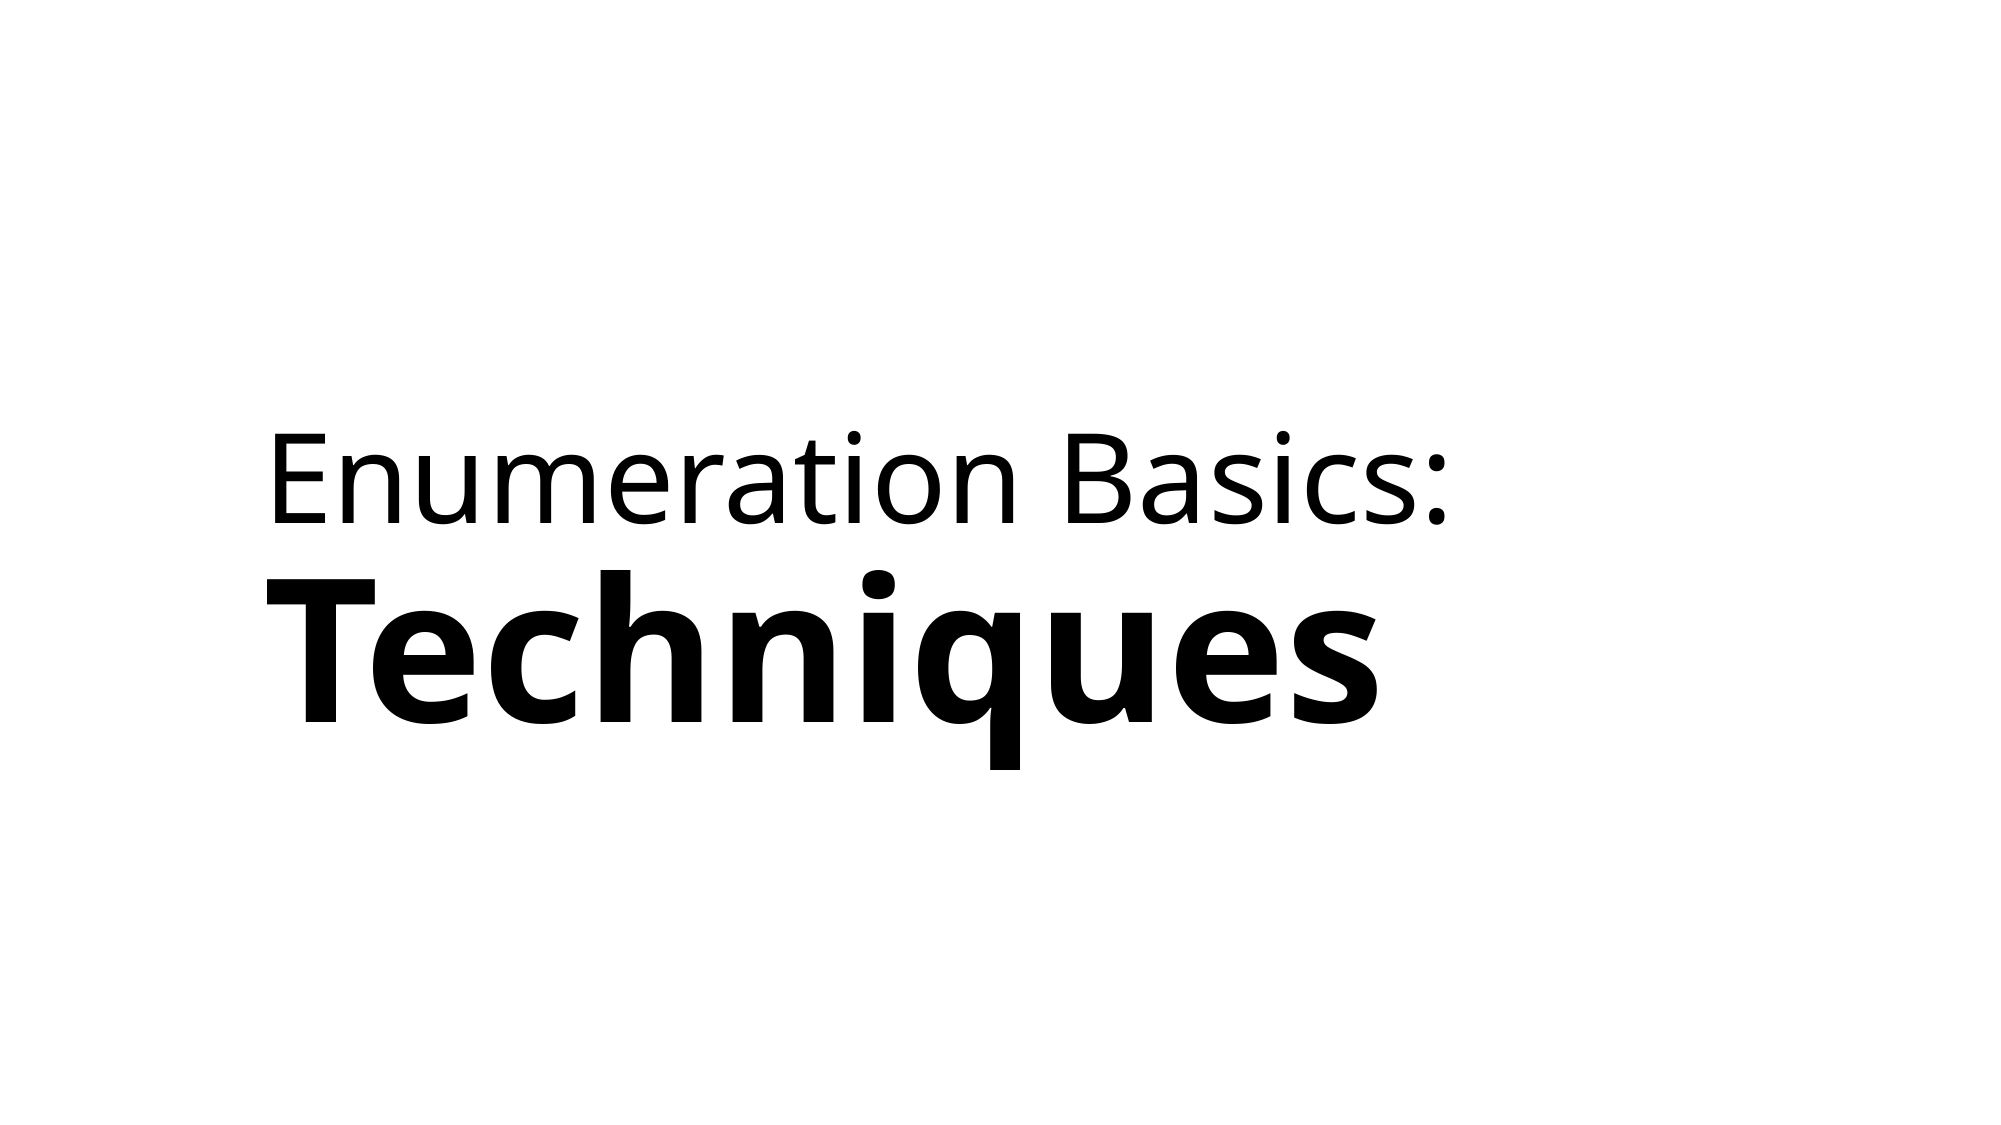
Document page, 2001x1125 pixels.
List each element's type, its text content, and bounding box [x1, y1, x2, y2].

title Enumeration Basics: Techniques [248, 348, 2000, 774]
